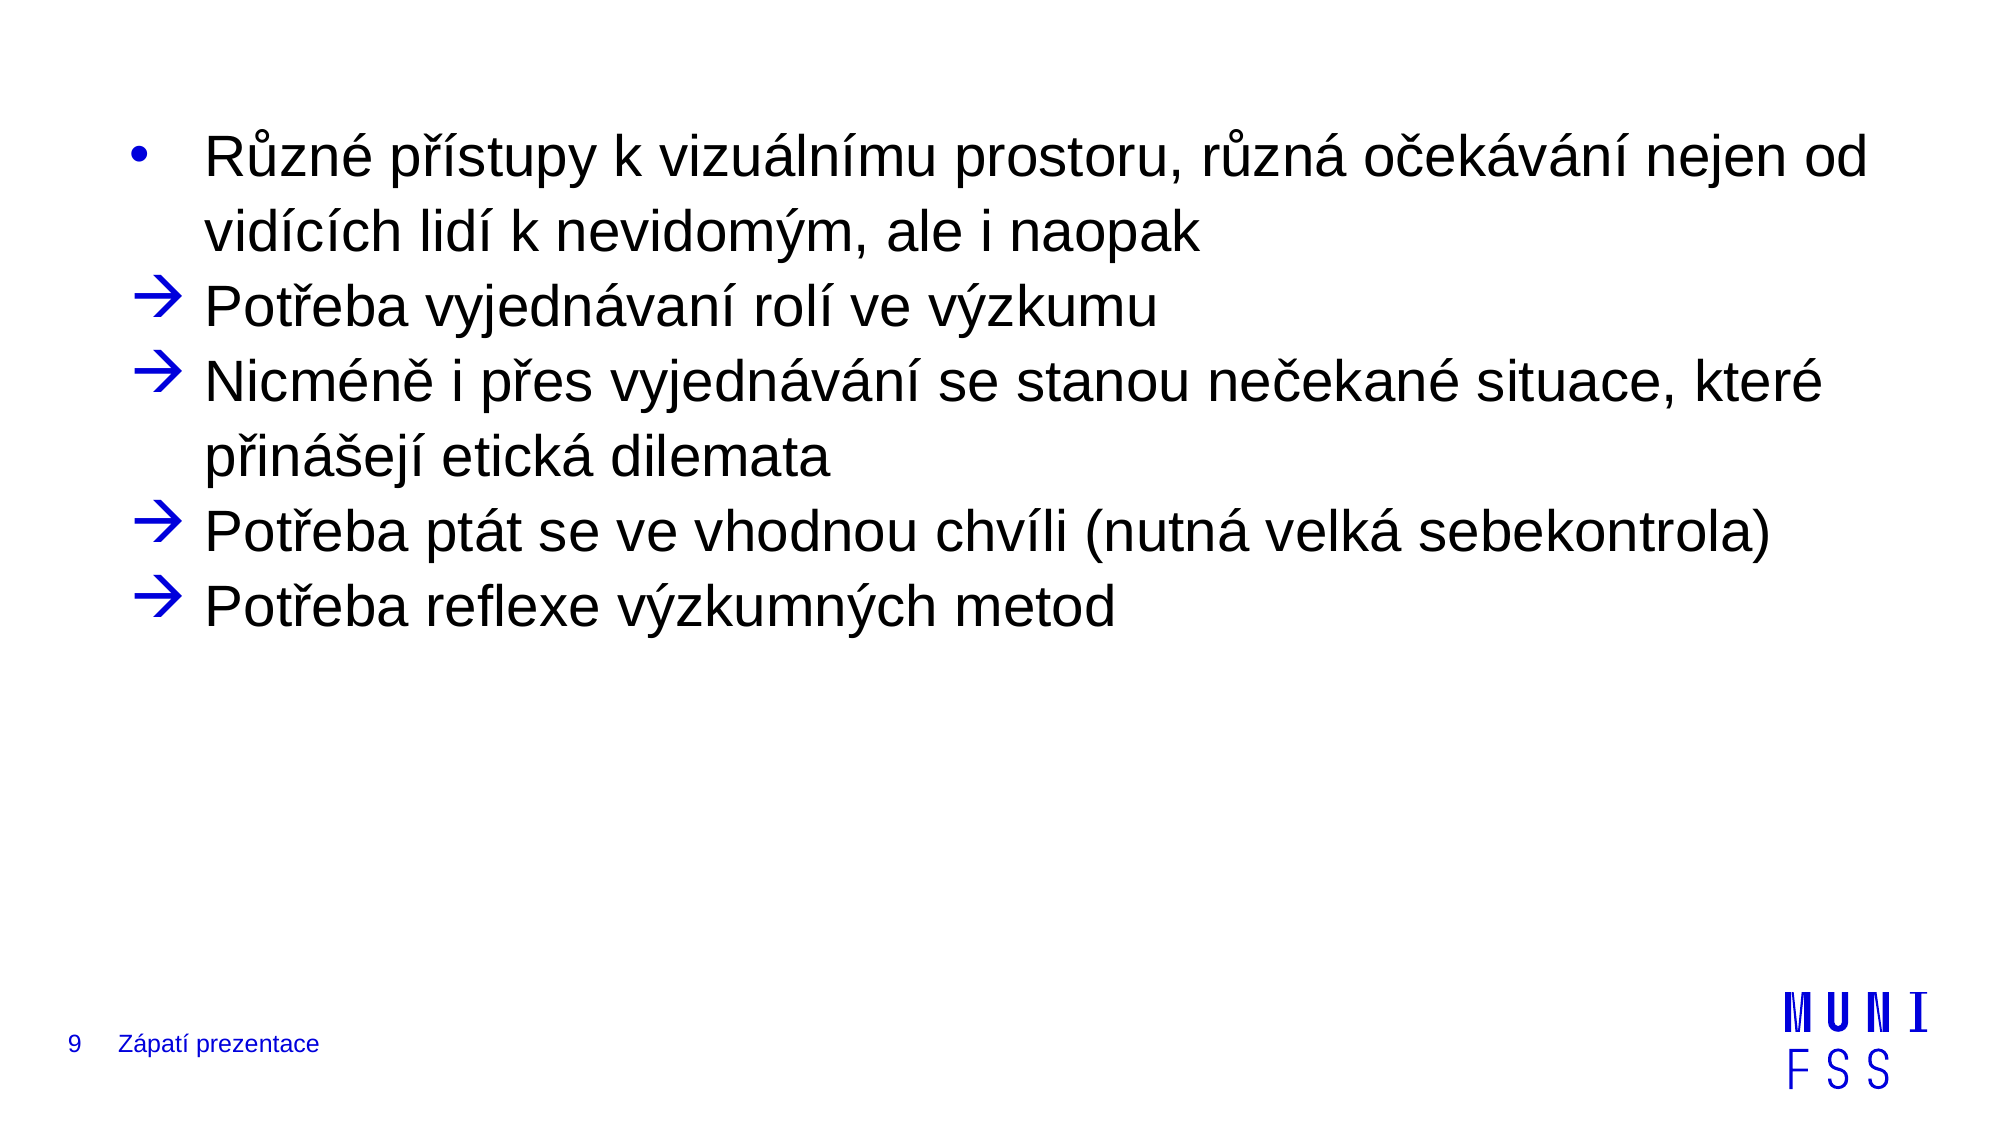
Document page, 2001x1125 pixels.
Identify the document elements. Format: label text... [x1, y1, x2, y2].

list Různé přístupy k vizuálnímu prostoru, různá očekávání nejen od vidících lidí k nevidomým, ale i naopak Potřeba vyjednávaní rolí ve výzkumu Nicméně i přes vyjednávání se stanou nečekané situace, které přinášejí etická dilemata Potřeba ptát se ve vhodnou chvíli (nutná velká sebekontrola) Potřeba reflexe výzkumných metod [118, 113, 1883, 957]
slide_number 9 [67, 1021, 110, 1063]
footer Zápatí prezentace [118, 1021, 1418, 1063]
